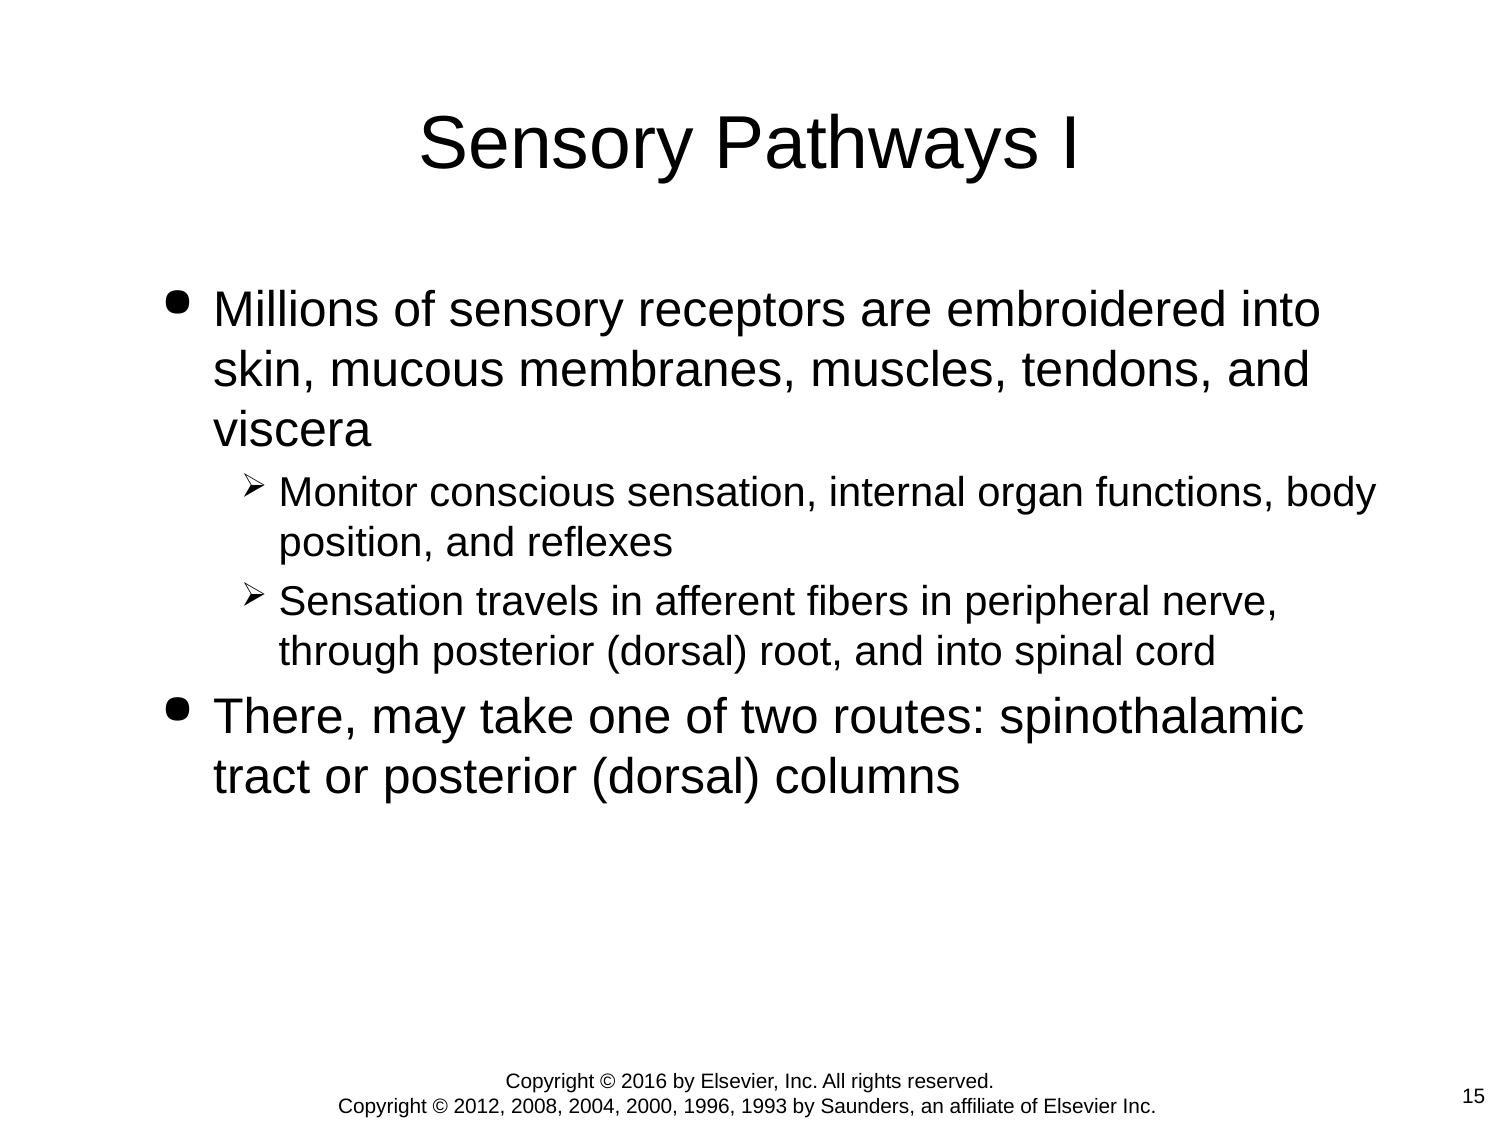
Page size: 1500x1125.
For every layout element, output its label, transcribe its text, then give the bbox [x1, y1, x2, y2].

footer Copyright © 2016 by Elsevier, Inc. All rights reserved. Copyright © 2012, 2008, 2004, 2000, 1996, 1993 by Saunders, an affiliate of Elsevier Inc. [162, 1059, 1338, 1123]
list Millions of sensory receptors are embroidered into skin, mucous membranes, muscles, tendons, and viscera Monitor conscious sensation, internal organ functions, body position, and reflexes Sensation travels in afferent fibers in peripheral nerve, through posterior (dorsal) root, and into spinal cord There, may take one of two routes: spinothalamic tract or posterior (dorsal) columns [76, 269, 1427, 1000]
title Sensory Pathways I [75, 45, 1425, 233]
slide_number 15 [1149, 1065, 1500, 1125]
